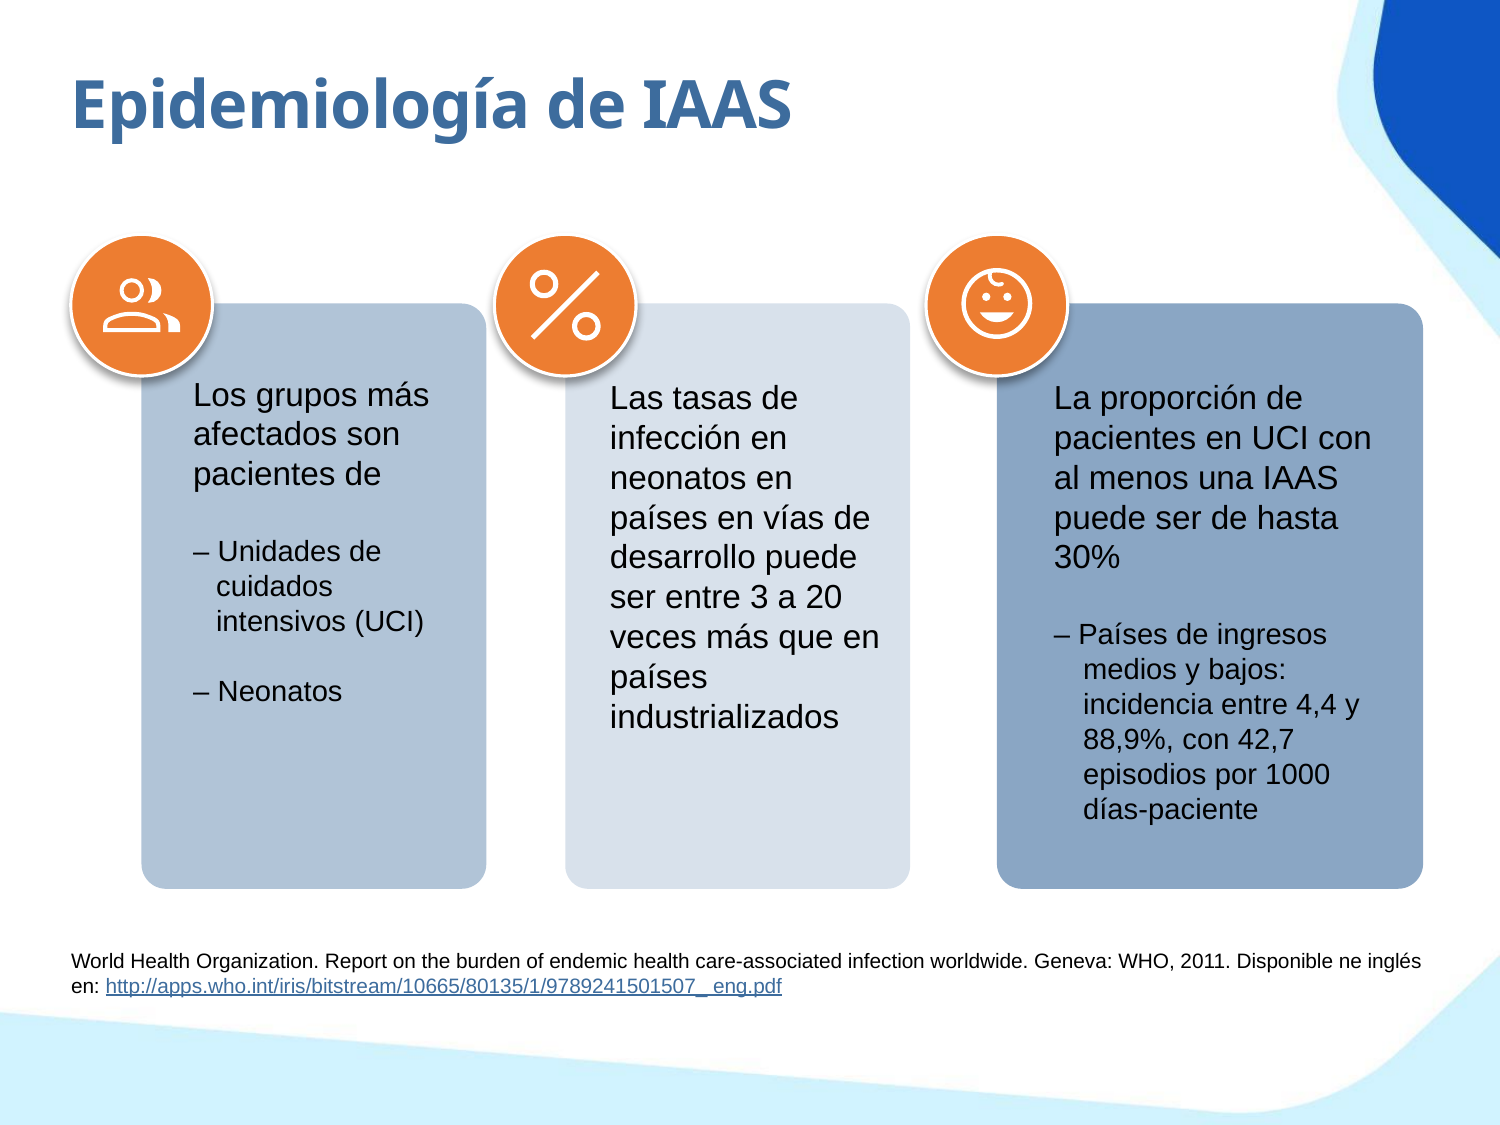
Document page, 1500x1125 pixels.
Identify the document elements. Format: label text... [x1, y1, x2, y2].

text_box World Health Organization. Report on the burden of endemic health care-associated infection worldwide. Geneva: WHO, 2011. Disponible ne inglés en: http://apps.who.int/iris/bitstream/10665/80135/1/9789241501507_ eng.pdf [71, 947, 1424, 998]
text_box [572, 311, 601, 341]
text_box La proporción de pacientes en UCI con al menos una IAAS puede ser de hasta 30% – Países de ingresos medios y bajos: incidencia entre 4,4 y 88,9%, con 42,7 episodios por 1000 días-paciente [1053, 376, 1399, 826]
text_box [563, 301, 913, 891]
text_box [103, 311, 161, 333]
text_box [119, 278, 145, 303]
text_box [530, 270, 600, 340]
text_box [147, 278, 162, 303]
text_box [494, 234, 637, 377]
text_box [961, 268, 1033, 339]
text_box [925, 234, 1068, 377]
text_box [529, 269, 559, 299]
text_box Los grupos más afectados son pacientes de – Unidades de cuidados intensivos (UCI) – Neonatos [193, 372, 444, 708]
text_box [139, 301, 489, 891]
picture [0, 0, 1500, 1125]
text_box [994, 301, 1426, 891]
text_box Las tasas de infección en neonatos en países en vías de desarrollo puede ser entre 3 a 20 veces más que en países industrializados [609, 376, 882, 736]
text_box [162, 313, 181, 333]
text_box Epidemiología de IAAS [70, 62, 1354, 143]
text_box [70, 234, 213, 377]
